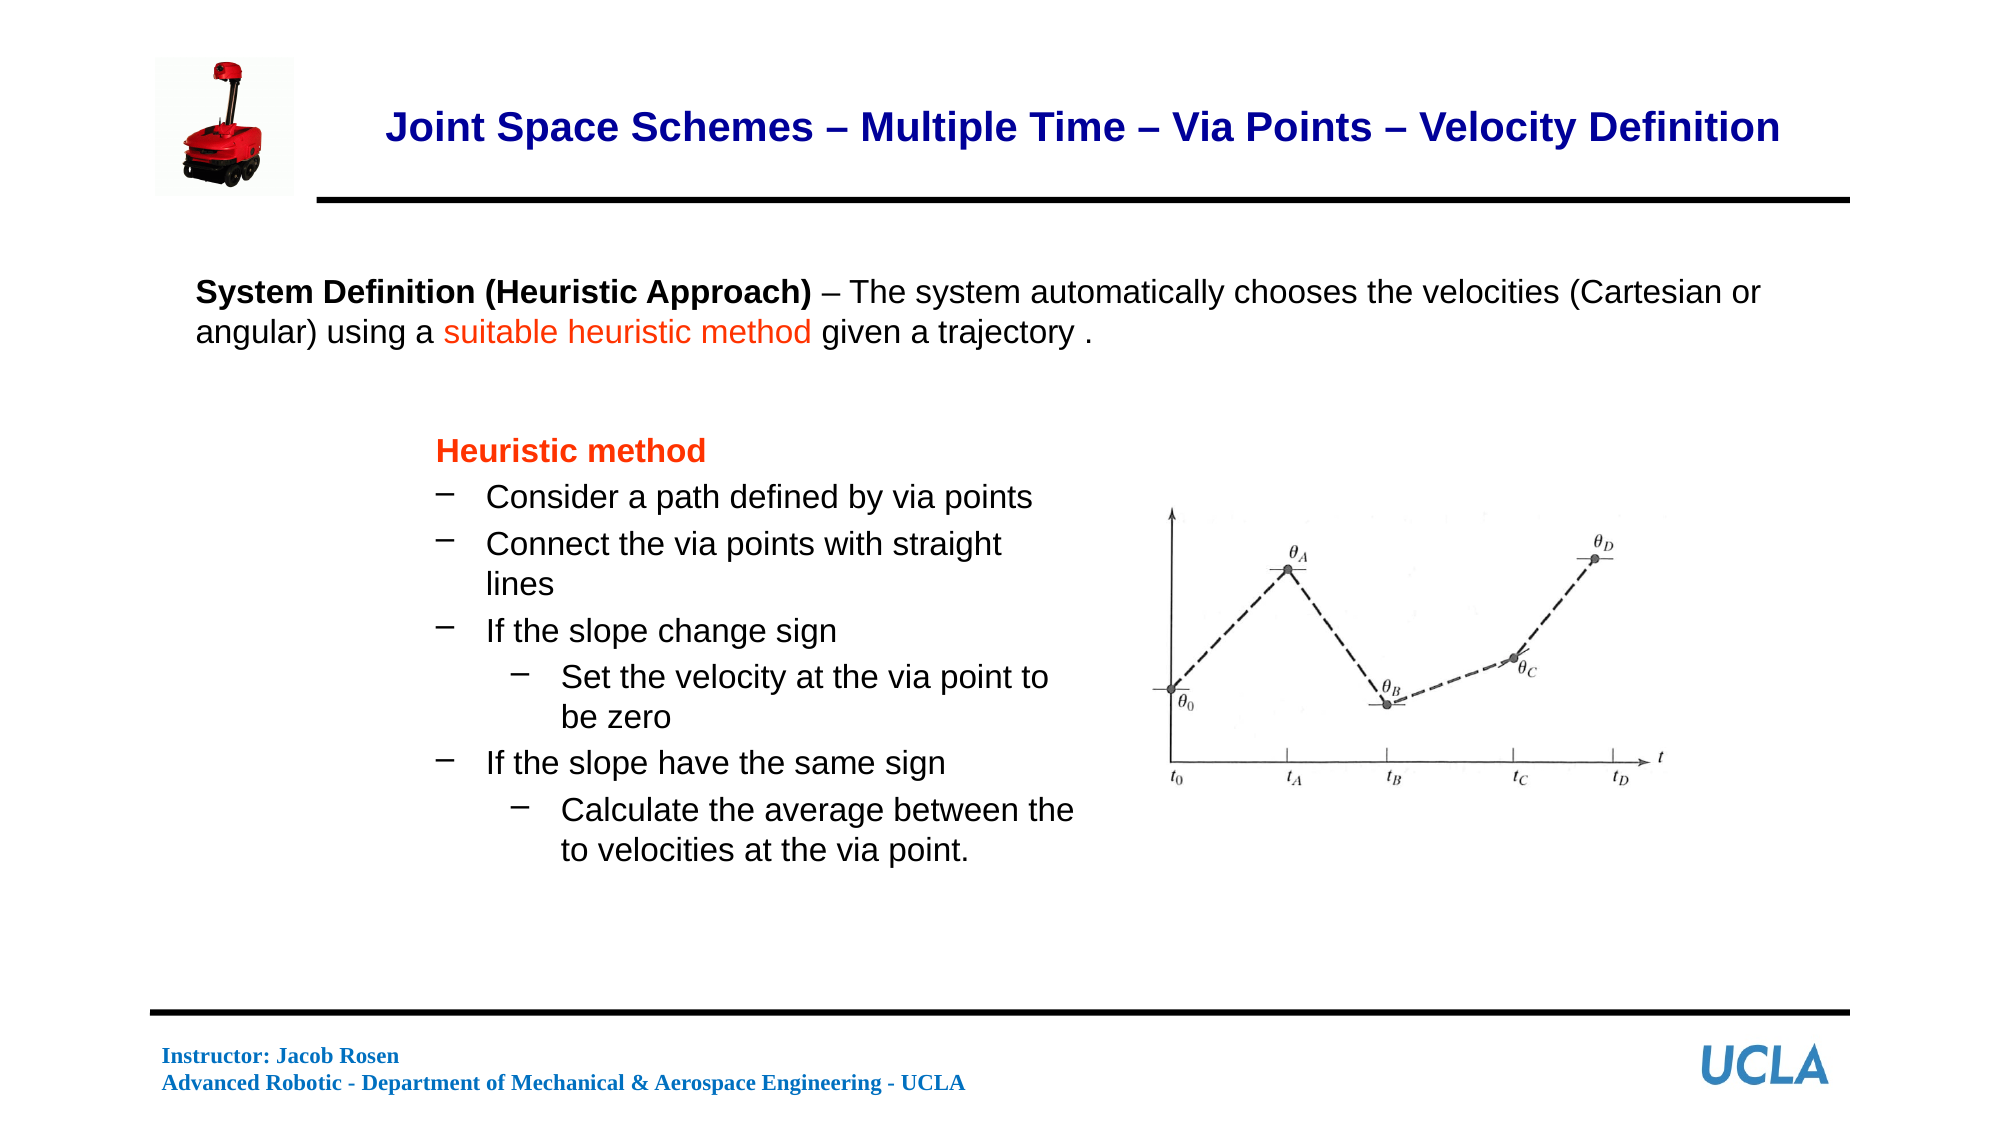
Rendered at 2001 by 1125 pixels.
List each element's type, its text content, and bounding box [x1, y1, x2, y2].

title Joint Space Schemes – Multiple Time – Via Points – Velocity Definition [316, 62, 1850, 188]
list System Definition (Heuristic Approach) – The system automatically chooses the velocities (Cartesian or angular) using a suitable heuristic method given a trajectory . [180, 262, 1850, 483]
picture [1151, 495, 1676, 799]
text_box Heuristic method Consider a path defined by via points Connect the via points with straight lines If the slope change sign Set the velocity at the via point to be zero If the slope have the same sign Calculate the average between the to velocities at the via point. [346, 375, 1092, 934]
footer Instructor: Jacob Rosen Advanced Robotic - Department of Mechanical & Aerospace Engineering - UCLA [146, 1032, 1260, 1096]
picture [155, 57, 294, 196]
picture [1679, 1023, 1851, 1105]
